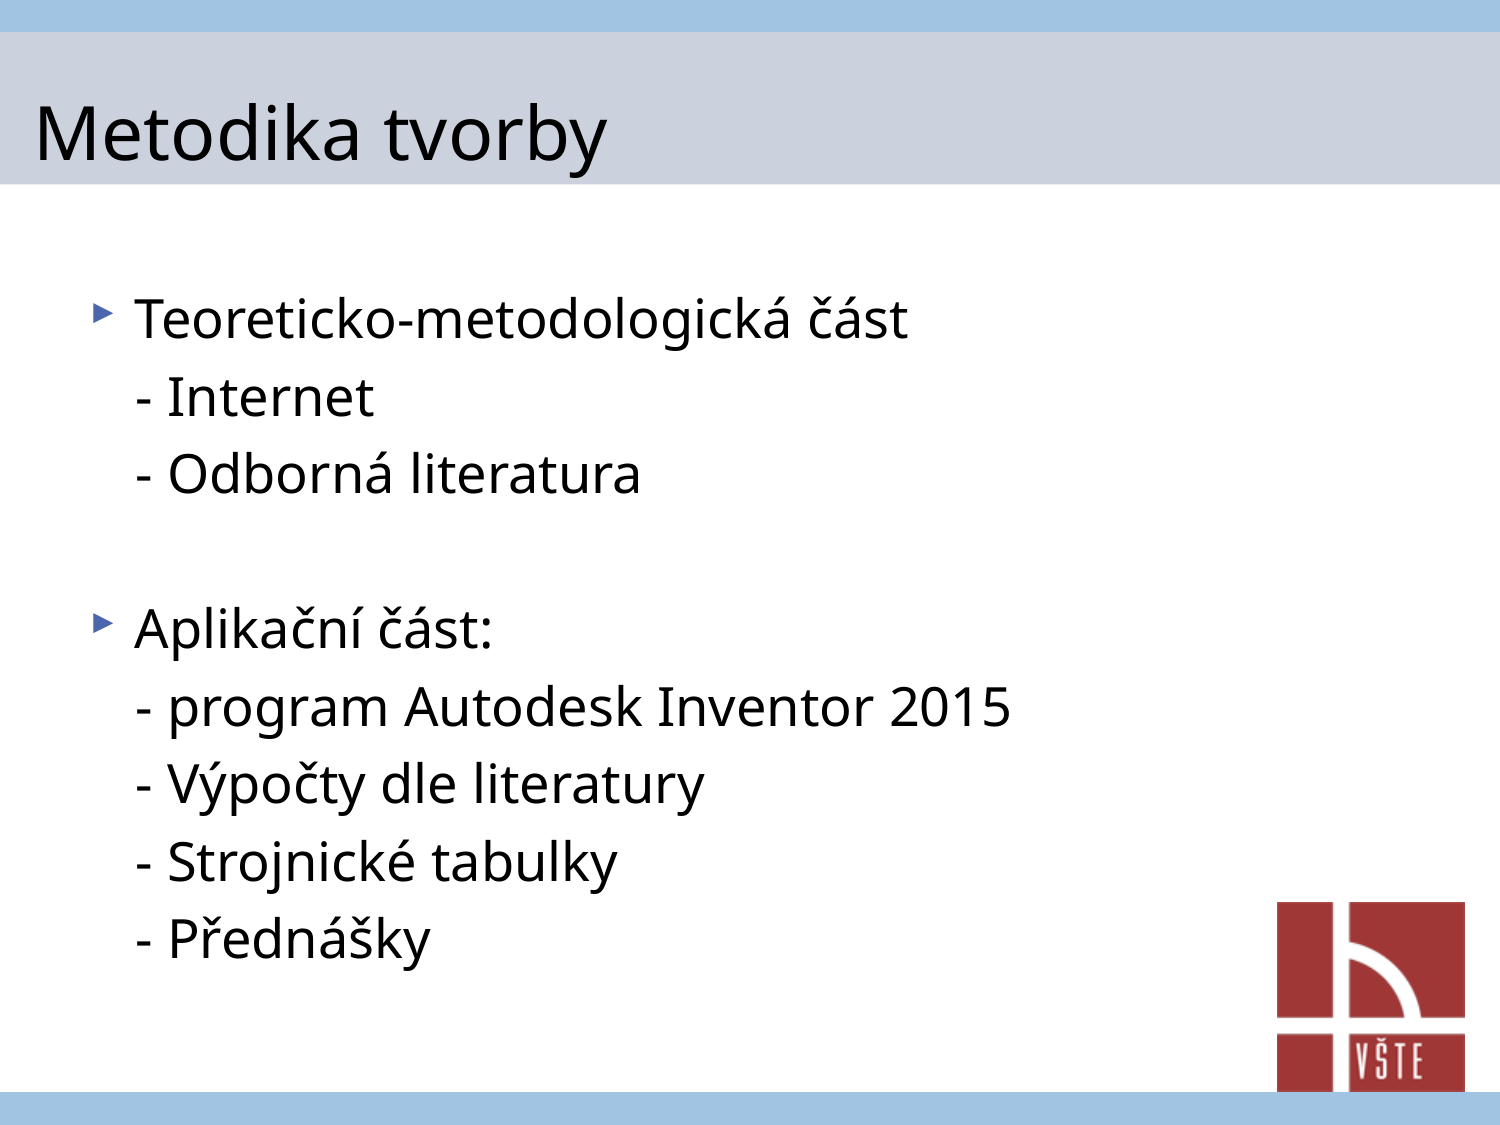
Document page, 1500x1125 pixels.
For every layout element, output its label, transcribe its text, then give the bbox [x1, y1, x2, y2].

text_box Metodika tvorby [0, 32, 1500, 185]
text_box [0, 1092, 1500, 1125]
text_box [0, 0, 1500, 32]
picture [1277, 902, 1466, 1092]
list Teoreticko-metodologická část - Internet - Odborná literatura Aplikační část: - program Autodesk Inventor 2015 - Výpočty dle literatury - Strojnické tabulky - Přednášky [75, 200, 1425, 1010]
